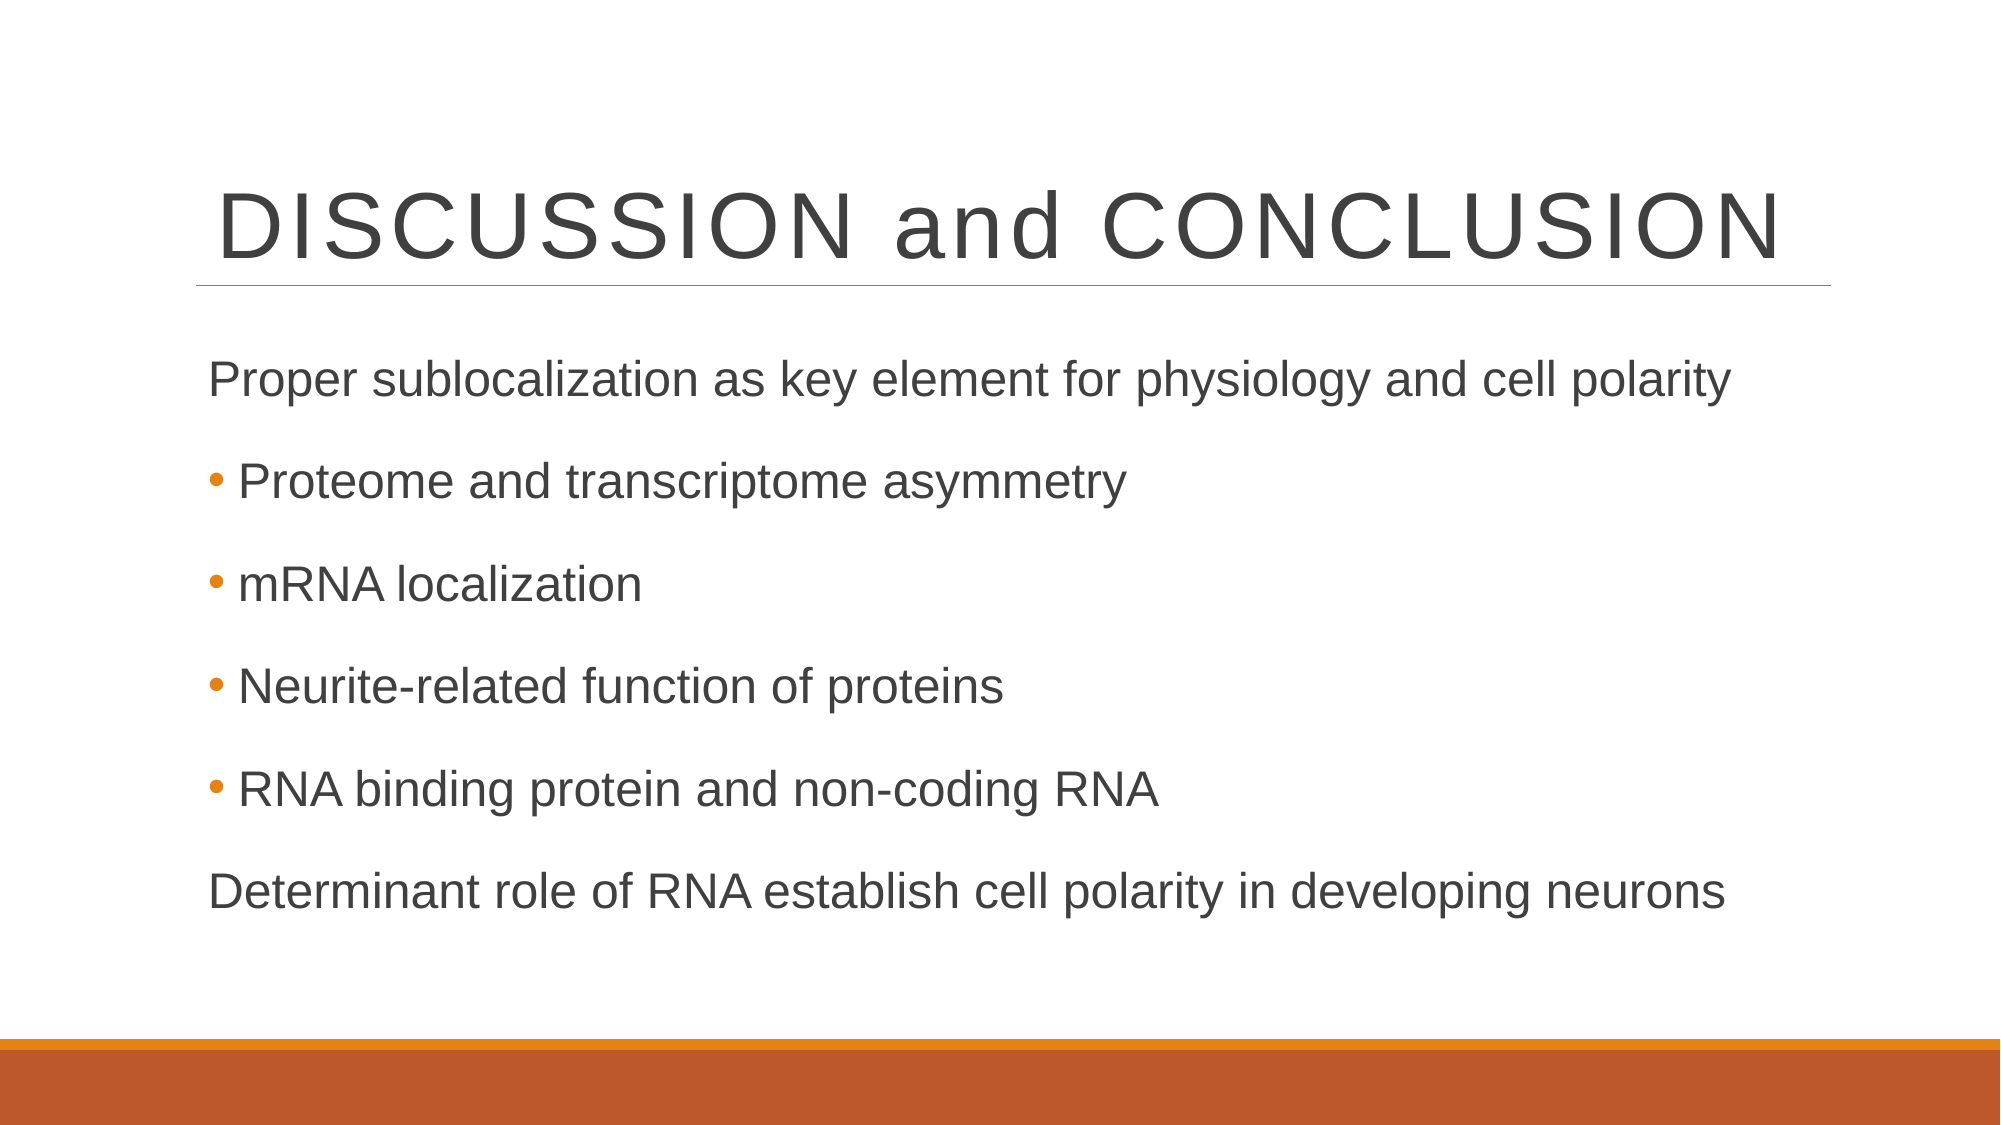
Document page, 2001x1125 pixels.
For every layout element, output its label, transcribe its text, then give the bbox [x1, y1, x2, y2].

list Proper sublocalization as key element for physiology and cell polarity Proteome and transcriptome asymmetry mRNA localization Neurite-related function of proteins RNA binding protein and non-coding RNA Determinant role of RNA establish cell polarity in developing neurons [174, 308, 1825, 969]
title DISCUSSION and CONCLUSION [0, 47, 2000, 285]
